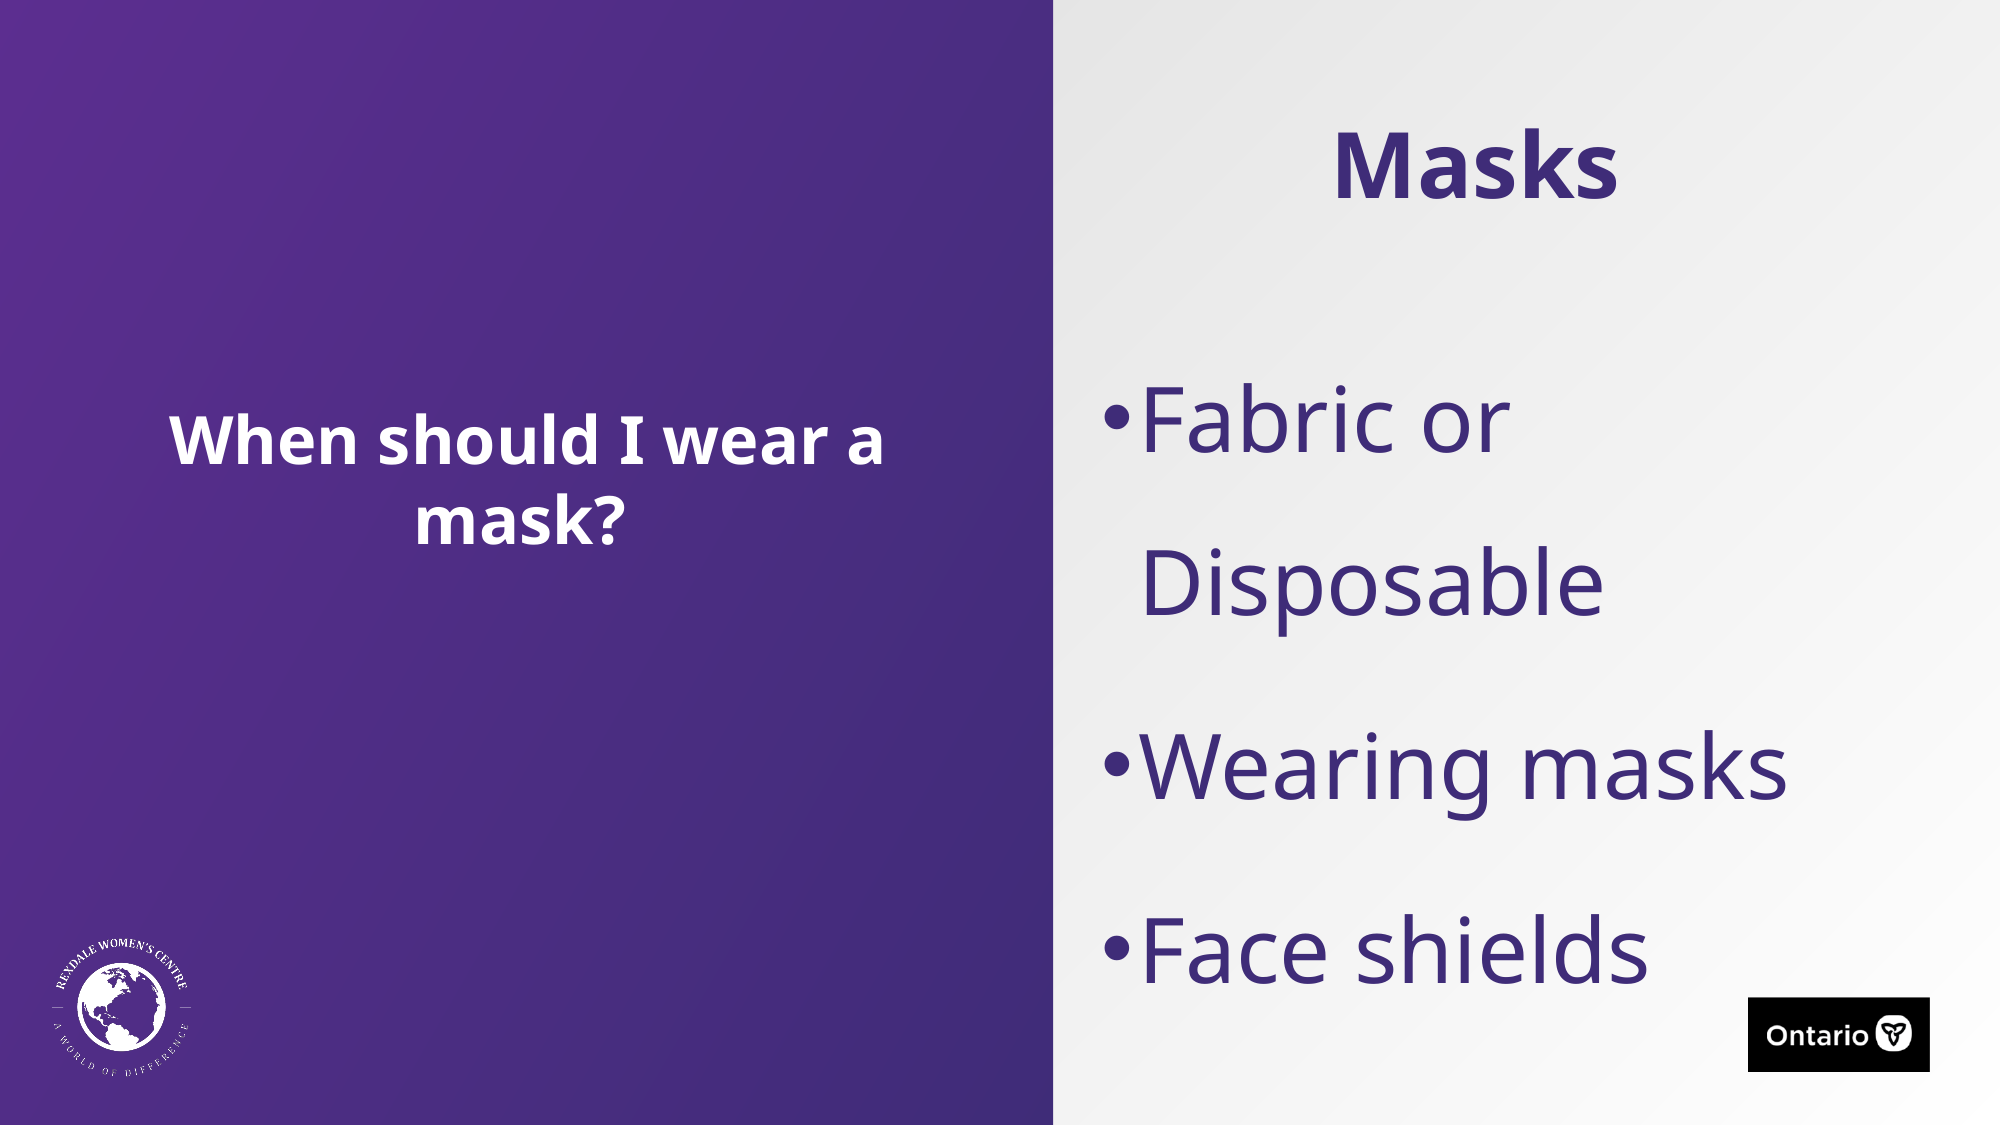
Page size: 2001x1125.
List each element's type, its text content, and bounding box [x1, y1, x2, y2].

picture [50, 936, 193, 1079]
list Fabric or Disposable Wearing masks Face shields [1085, 299, 1866, 1014]
text_box When should I wear a mask? [49, 390, 1008, 566]
title Masks [1085, 59, 1866, 278]
picture [1735, 989, 1942, 1079]
